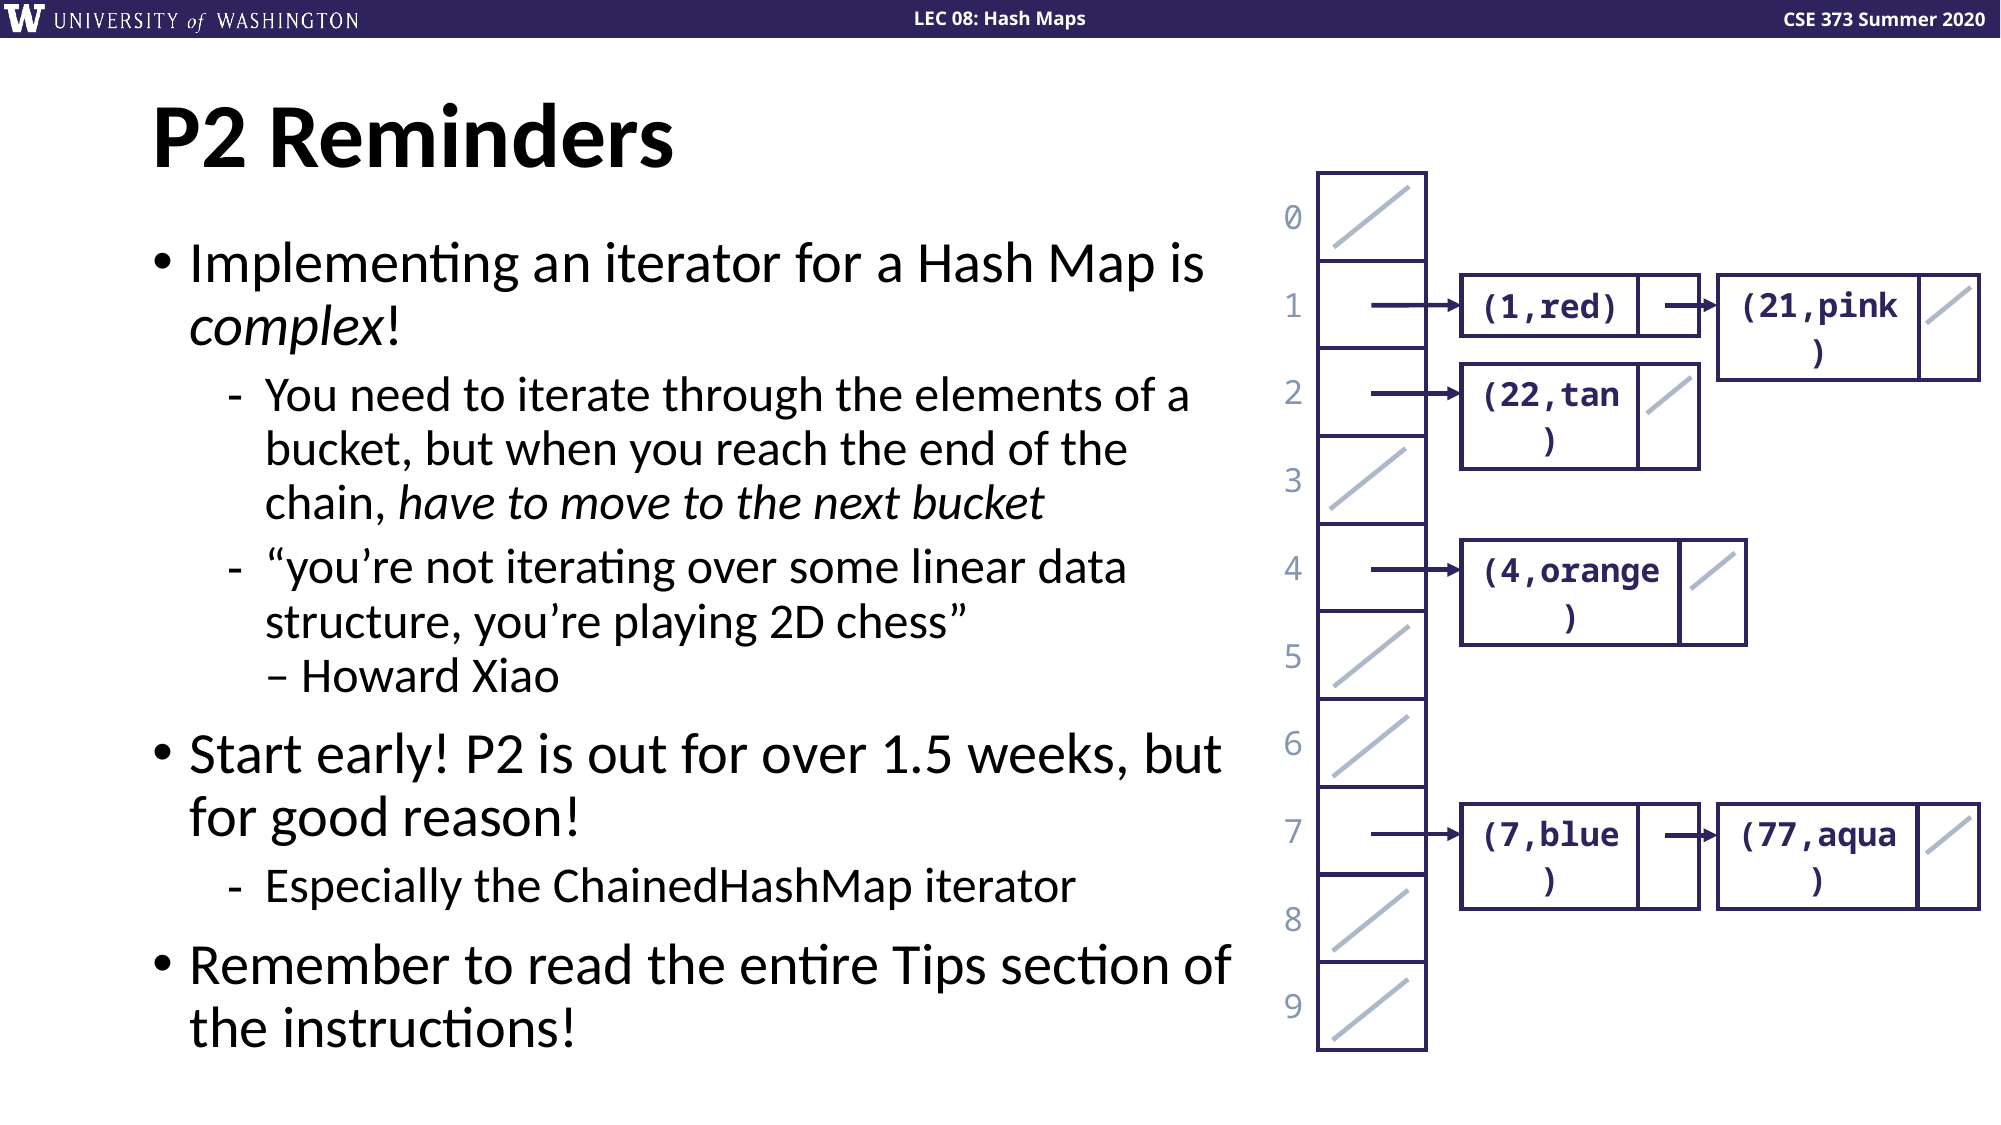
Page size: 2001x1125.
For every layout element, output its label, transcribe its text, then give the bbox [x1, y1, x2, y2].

table_cell 3 [1242, 436, 1316, 524]
table_cell 9 [1242, 962, 1316, 1050]
table_header (21,pink) [1720, 277, 1917, 378]
table_header [1640, 366, 1697, 467]
table_cell 8 [1242, 874, 1316, 962]
table_cell 7 [1242, 787, 1316, 874]
table_cell 6 [1242, 699, 1316, 787]
table_cell [1320, 701, 1424, 785]
table_cell 4 [1242, 524, 1316, 611]
picture [4, 4, 358, 33]
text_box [1332, 890, 1409, 951]
list Implementing an iterator for a Hash Map is complex! You need to iterate through the elements of a bucket, but when you reach the end of the chain, have to move to the next bucket “you’re not iterating over some linear data structure, you’re playing 2D chess” – Howard Xiao Start early! P2 is out for over 1.5 weeks, but for good reason! Especially the ChainedHashMap iterator Remember to read the entire Tips section of the instructions! [137, 224, 1263, 1099]
table_cell [1320, 526, 1424, 609]
table_cell 2 [1242, 348, 1316, 436]
table_cell 5 [1242, 611, 1316, 699]
table_header [1921, 277, 1977, 378]
table_cell [1320, 964, 1424, 1048]
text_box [1646, 377, 1692, 414]
table_header (77,aqua) [1720, 806, 1915, 907]
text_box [1333, 186, 1410, 248]
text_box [1332, 715, 1409, 777]
table_cell [1320, 438, 1424, 522]
table_cell [1320, 350, 1424, 434]
table_header (22,tan) [1464, 366, 1636, 467]
table_header (1,red) [1464, 277, 1636, 334]
table_header (7,blue) [1464, 806, 1636, 907]
title P2 Reminders [137, 74, 1863, 200]
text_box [1333, 625, 1410, 687]
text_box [1926, 817, 1971, 854]
table_header [1640, 806, 1697, 907]
table_cell [1320, 263, 1424, 346]
table_header 0 [1242, 173, 1316, 261]
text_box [1332, 979, 1409, 1041]
table_cell 1 [1242, 261, 1316, 348]
table_header (4,orange) [1464, 542, 1677, 643]
table_header [1320, 175, 1424, 259]
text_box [1330, 448, 1406, 510]
table_cell [1320, 789, 1424, 872]
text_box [1690, 552, 1736, 590]
table_header [1640, 277, 1697, 334]
table_cell [1320, 613, 1424, 697]
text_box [1926, 287, 1971, 324]
table_header [1920, 806, 1977, 907]
table_header [1682, 542, 1744, 643]
table_cell [1320, 877, 1424, 960]
